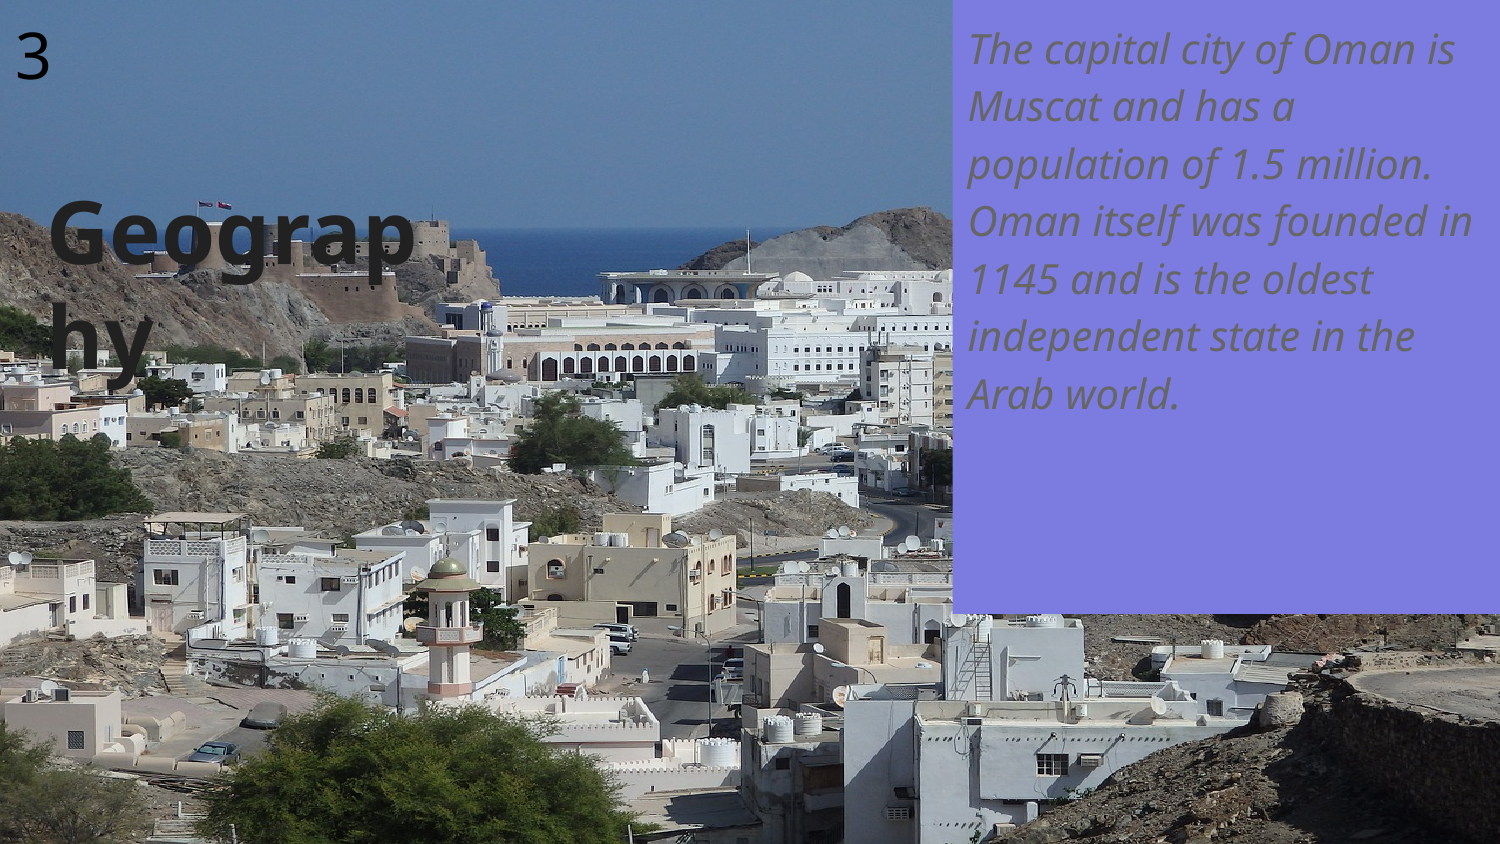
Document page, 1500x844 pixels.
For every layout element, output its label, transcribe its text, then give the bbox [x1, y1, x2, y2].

list The capital city of Oman is Muscat and has a population of 1.5 million. Oman itself was founded in 1145 and is the oldest independent state in the Arab world. [952, 0, 1500, 614]
picture [0, 0, 1500, 844]
text_box 3 [0, 0, 153, 146]
title Geography [31, 161, 487, 294]
